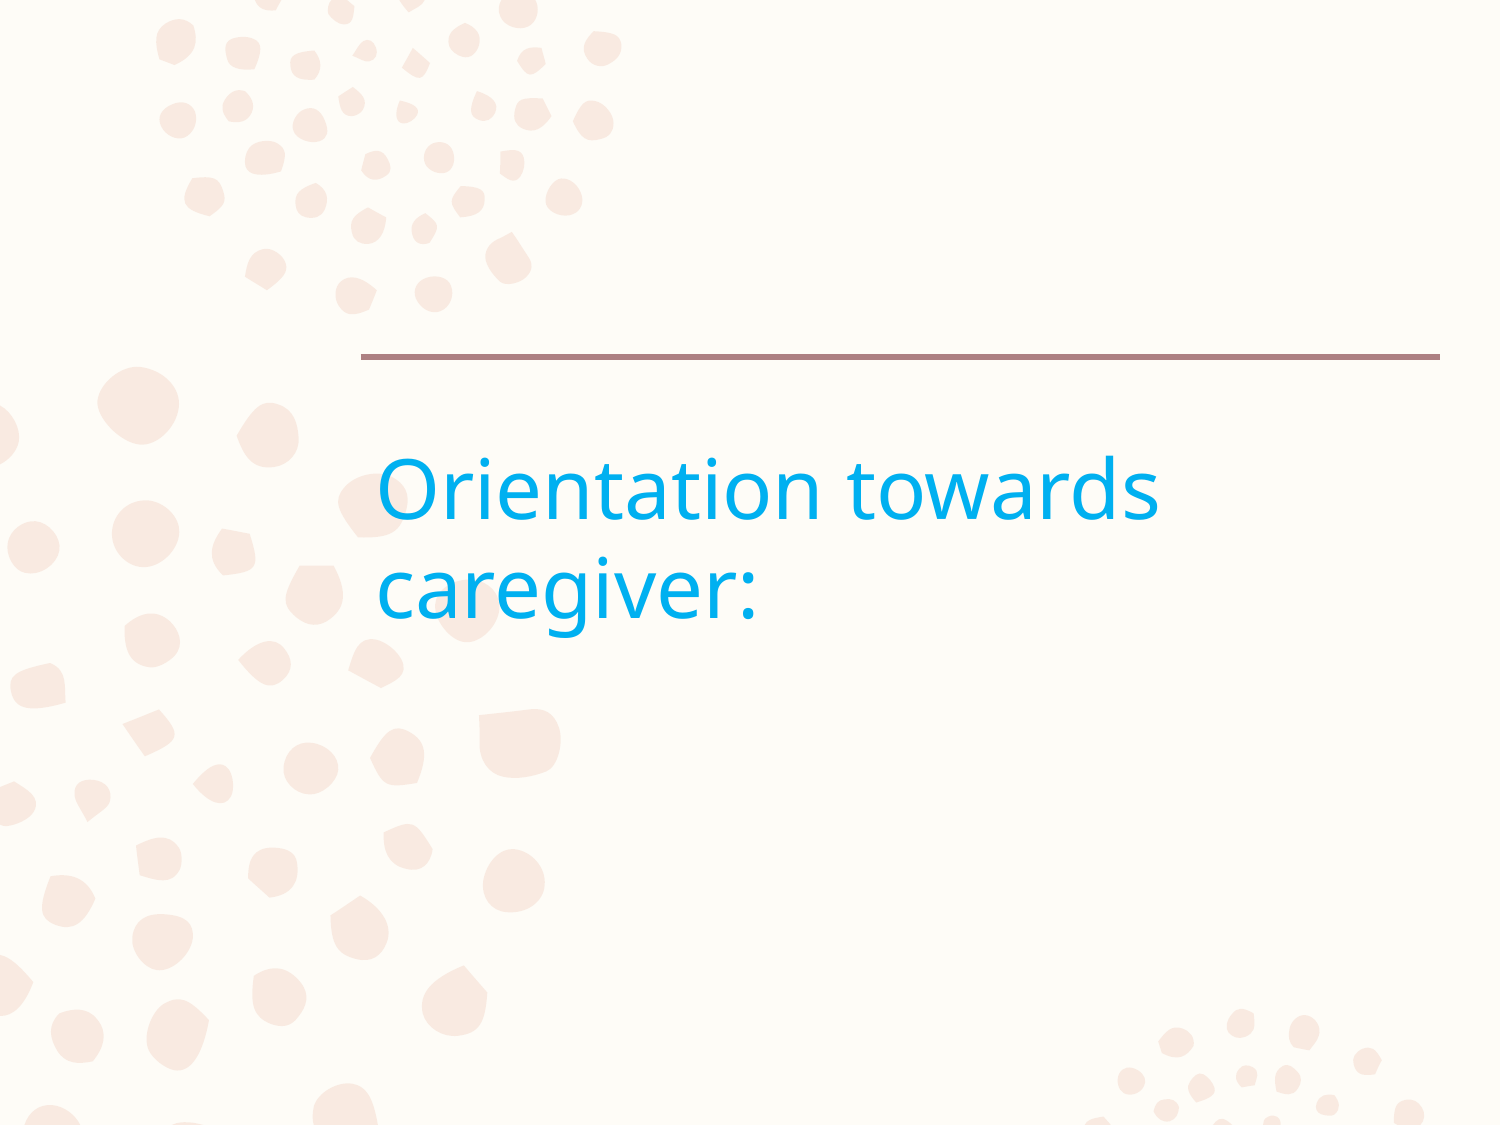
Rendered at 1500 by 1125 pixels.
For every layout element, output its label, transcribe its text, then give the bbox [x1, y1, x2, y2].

title Orientation towards caregiver: [360, 432, 1455, 689]
